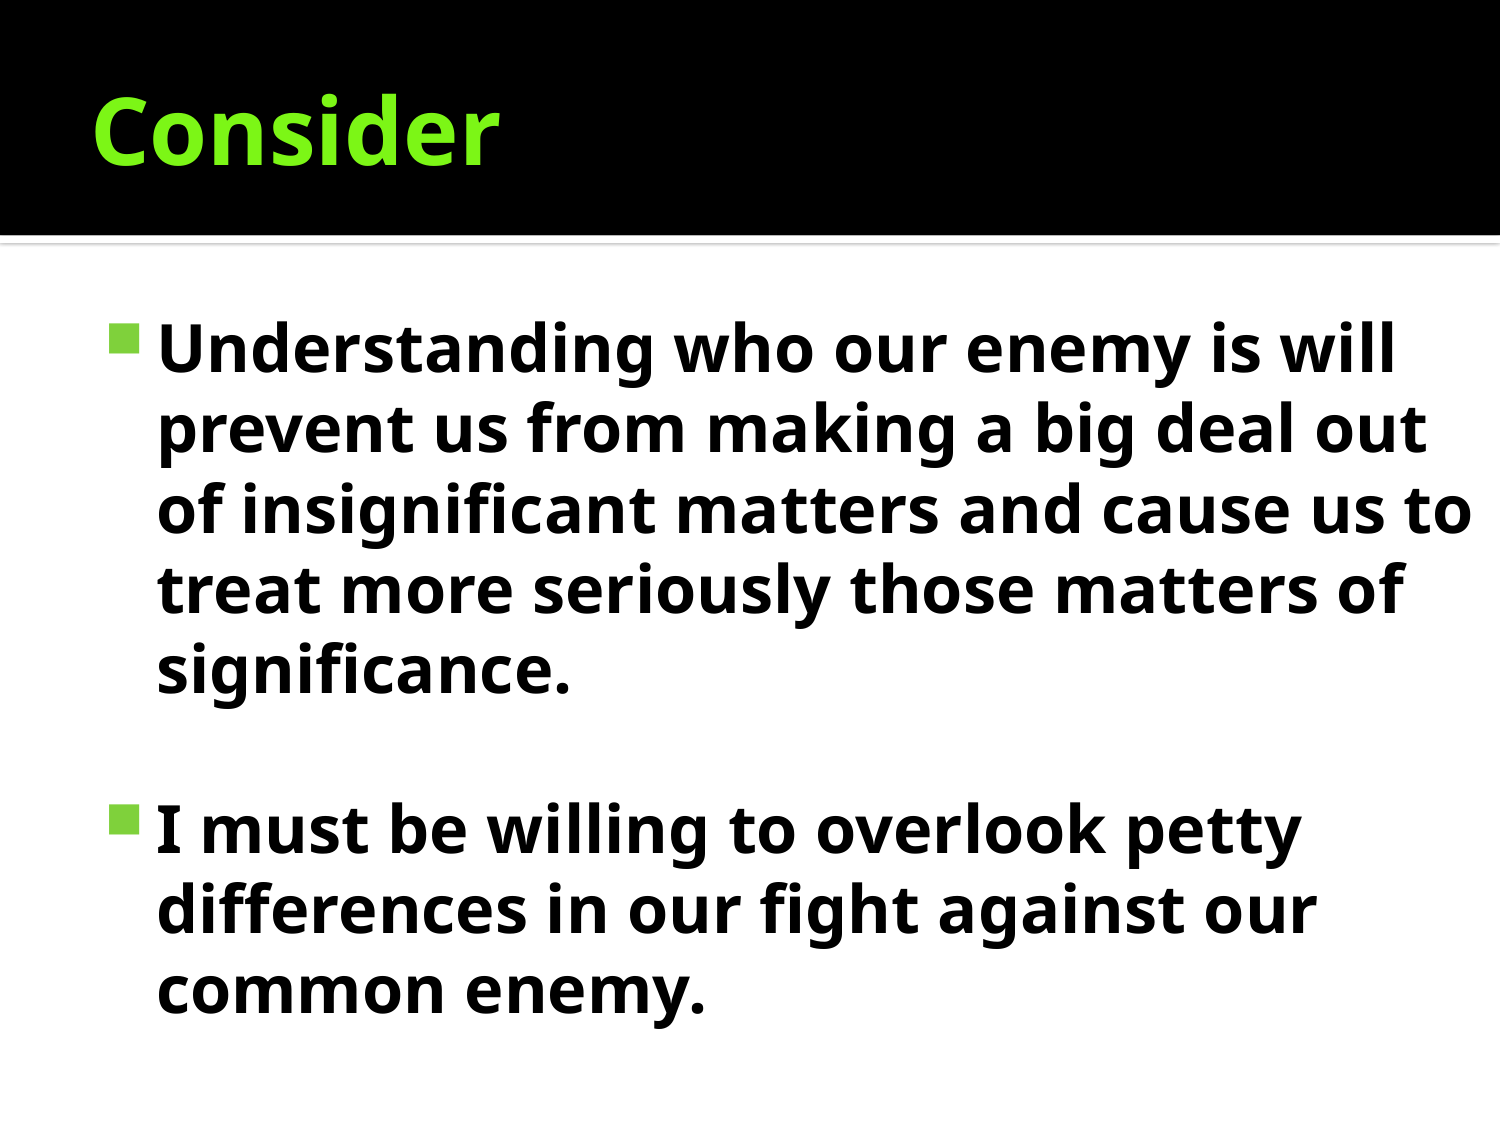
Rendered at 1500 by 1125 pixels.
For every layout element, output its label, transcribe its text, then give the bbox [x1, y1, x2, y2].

list Understanding who our enemy is will prevent us from making a big deal out of insignificant matters and cause us to treat more seriously those matters of significance. I must be willing to overlook petty differences in our fight against our common enemy. [75, 291, 1500, 1050]
title Consider [75, 25, 1450, 231]
